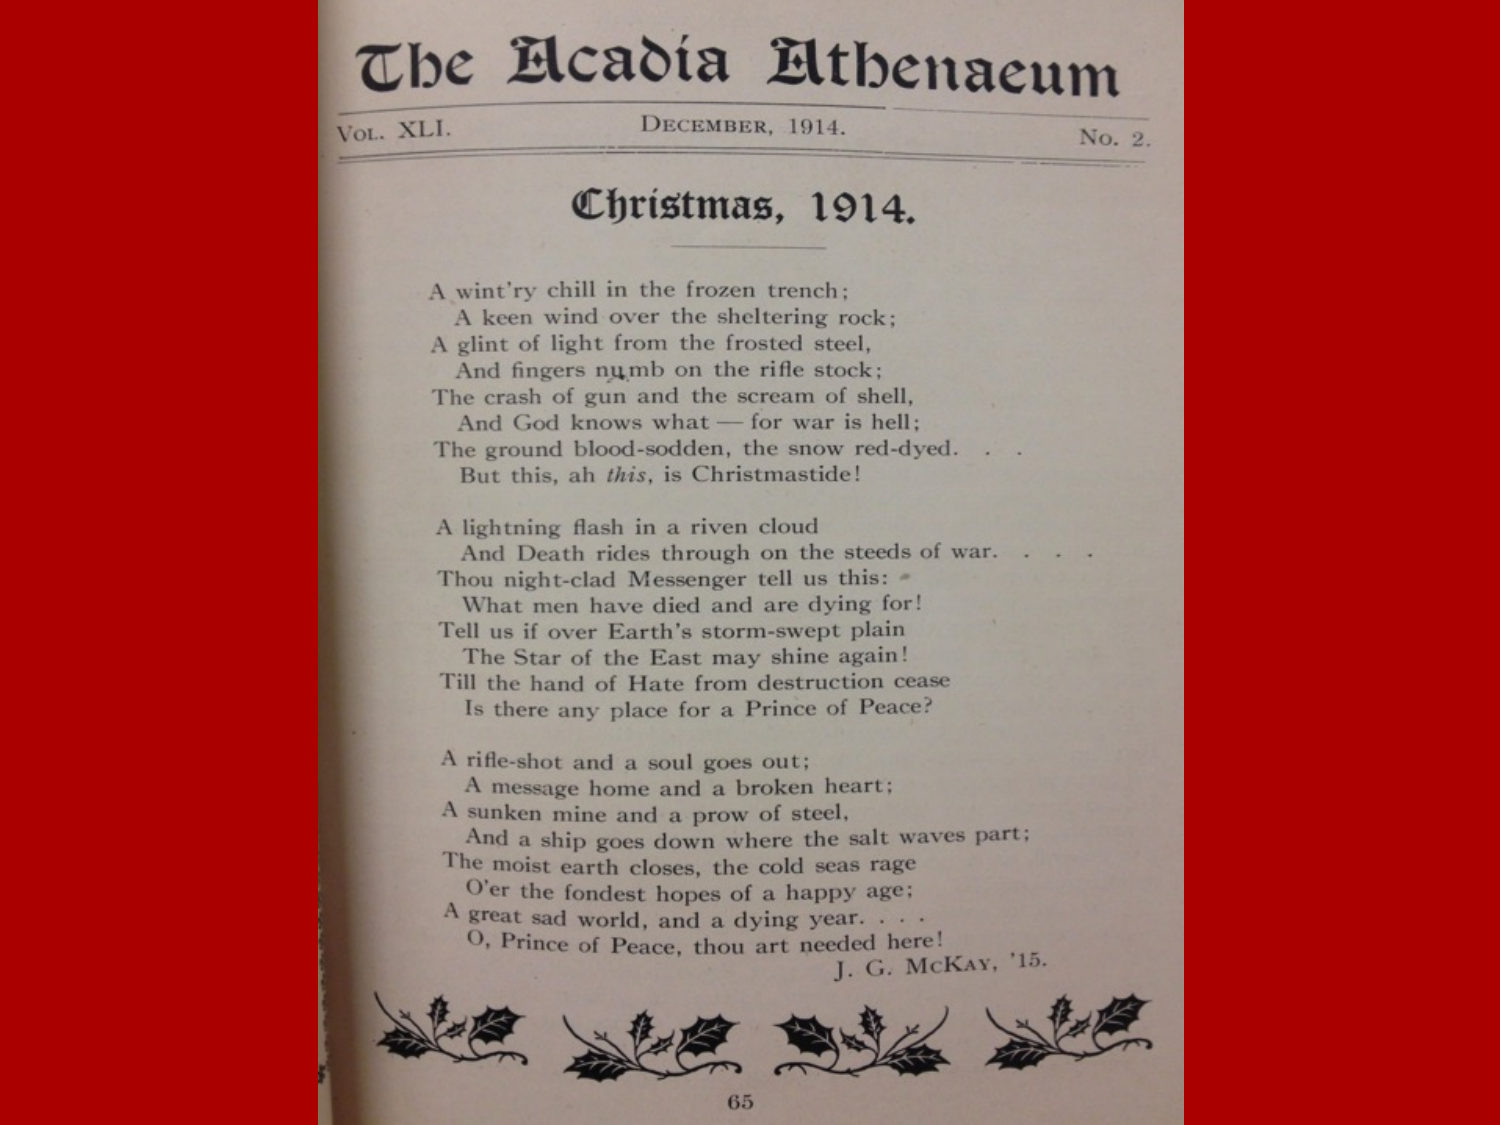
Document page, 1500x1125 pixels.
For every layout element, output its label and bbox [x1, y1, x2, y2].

picture [318, 0, 1184, 1125]
